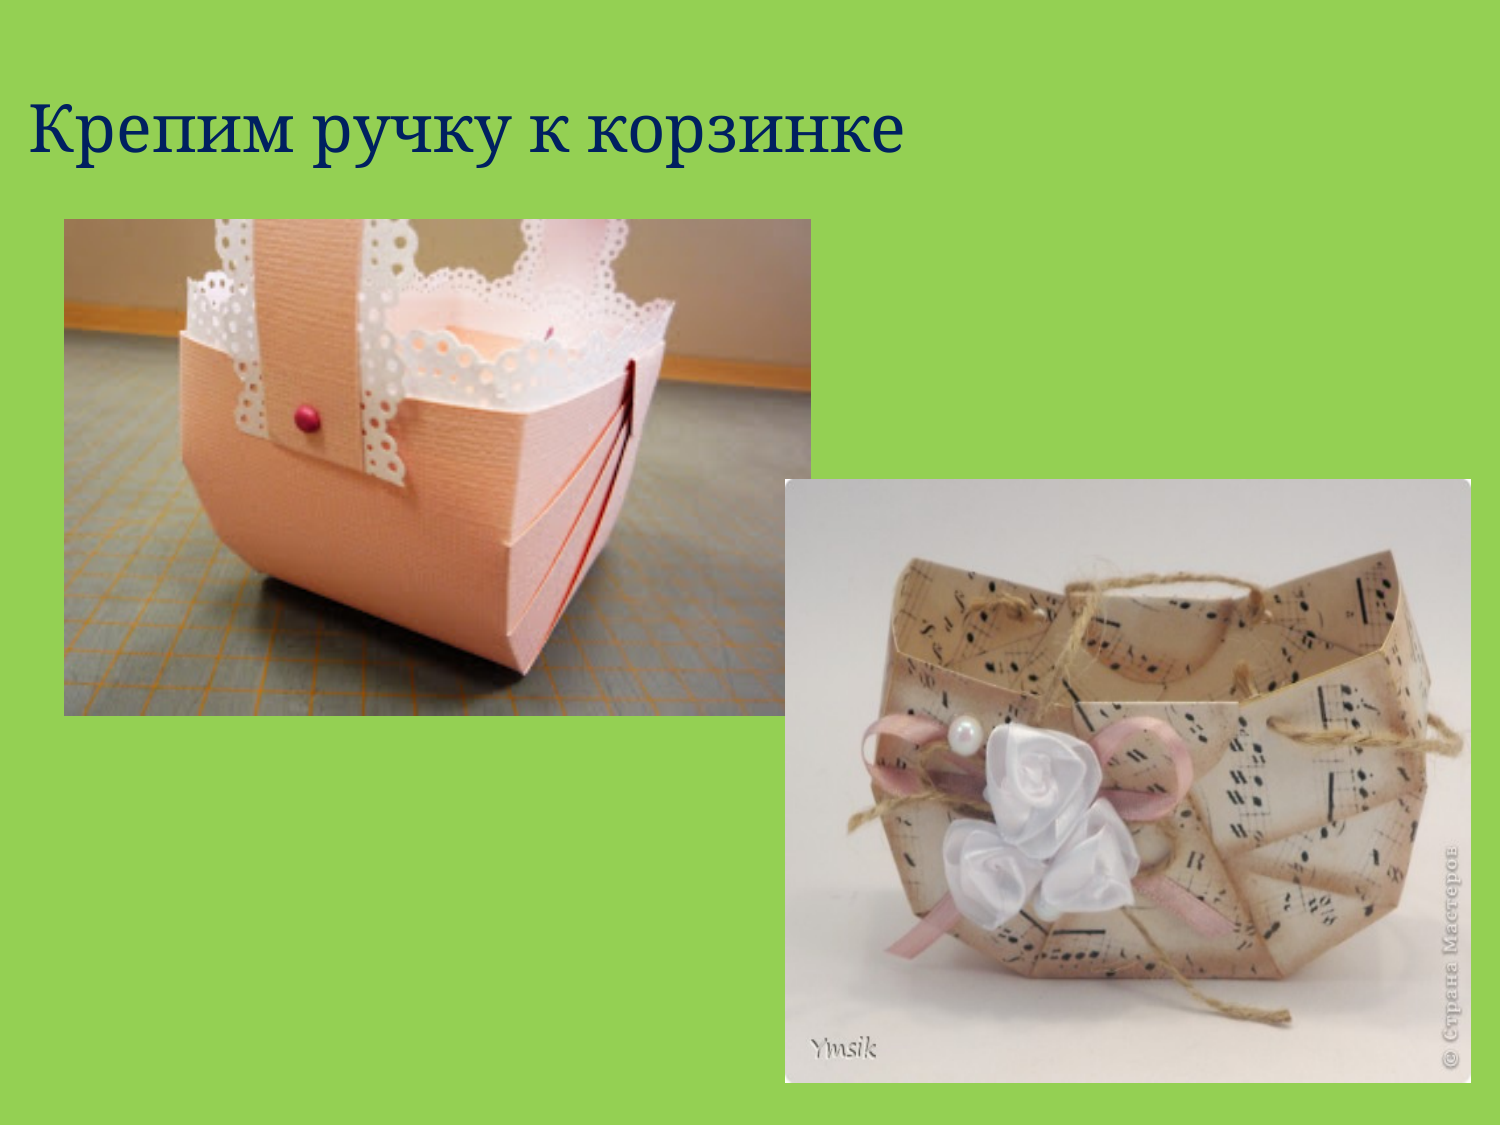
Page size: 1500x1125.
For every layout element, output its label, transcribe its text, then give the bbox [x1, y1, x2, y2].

picture [64, 219, 1471, 1083]
text_box Крепим ручку к корзинке [14, 78, 939, 173]
